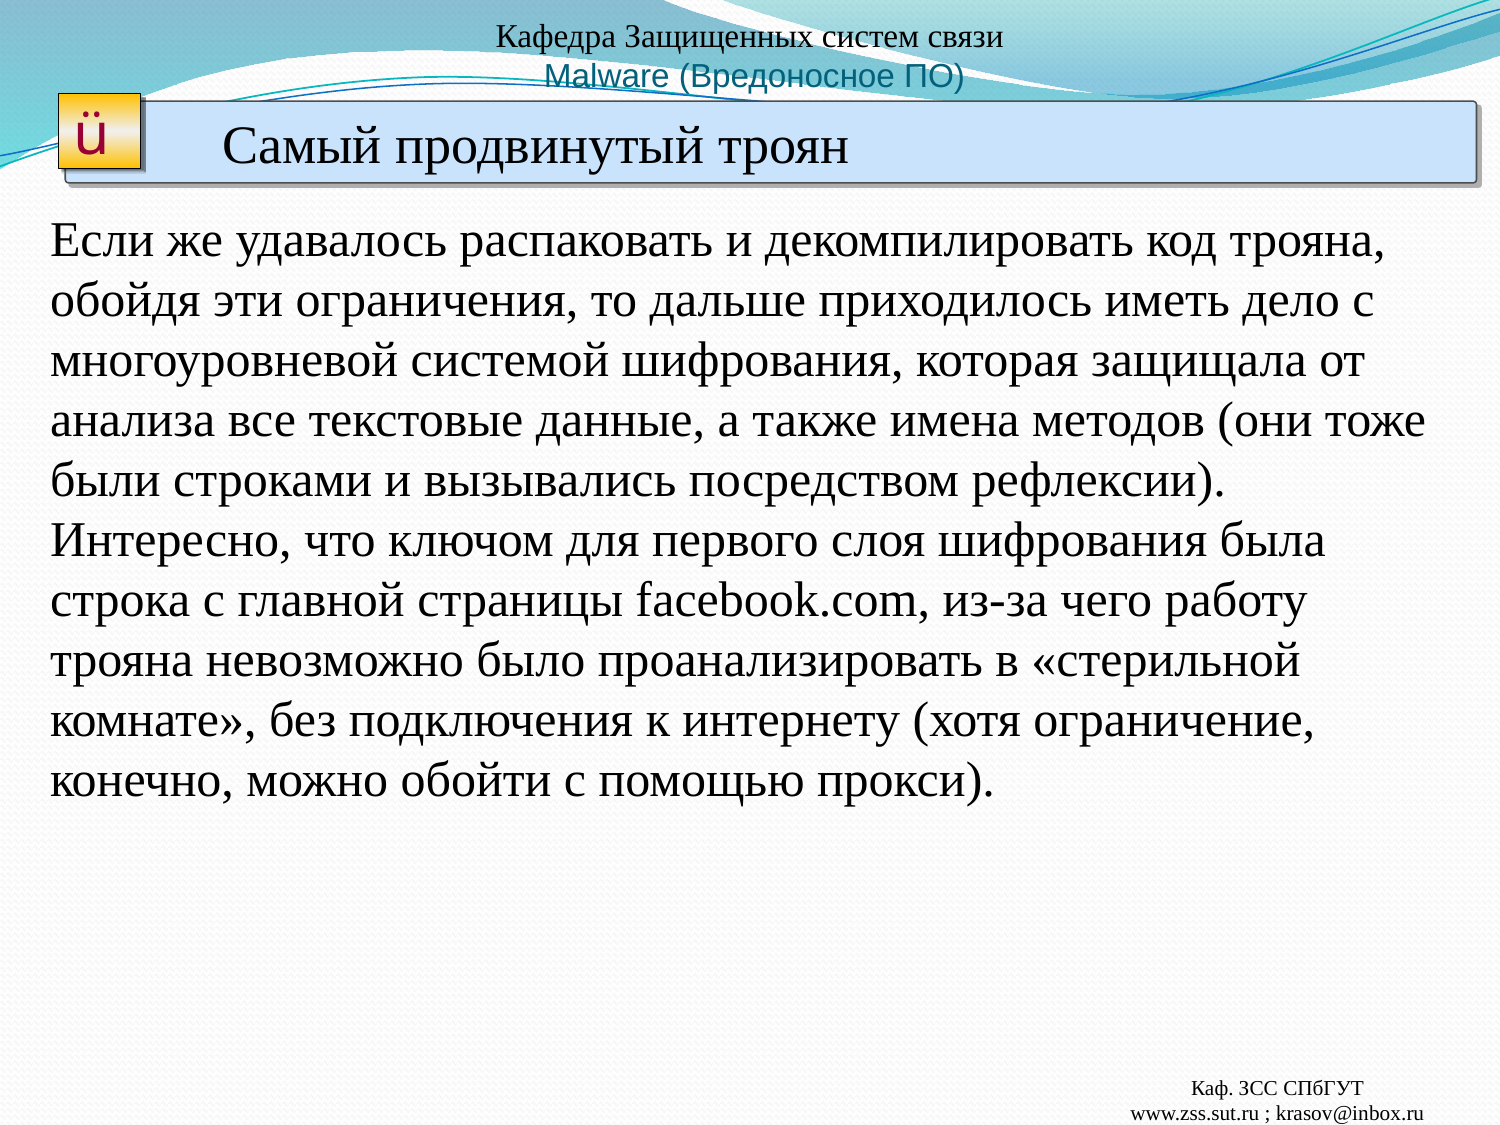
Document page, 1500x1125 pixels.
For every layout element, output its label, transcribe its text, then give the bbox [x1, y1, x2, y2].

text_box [58, 93, 1477, 184]
list Если же удавалось распаковать и декомпилировать код трояна, обойдя эти ограничения, то дальше приходилось иметь дело с многоуровневой системой шифрования, которая защищала от анализа все текстовые данные, а также имена методов (они тоже были строками и вызывались посредством рефлексии). Интересно, что ключом для первого слоя шифрования была строка с главной страницы facebook.com, из-за чего работу трояна невозможно было проанализировать в «стерильной комнате», без подключения к интернету (хотя ограничение, конечно, можно обойти с помощью прокси). [35, 199, 1465, 1055]
text_box Каф. ЗСС СПбГУТ www.zss.sut.ru ; krasov@inbox.ru [1054, 1066, 1500, 1125]
title Кафедра Защищенных систем связи Malware (Вредоносное ПО) [0, 0, 1500, 94]
